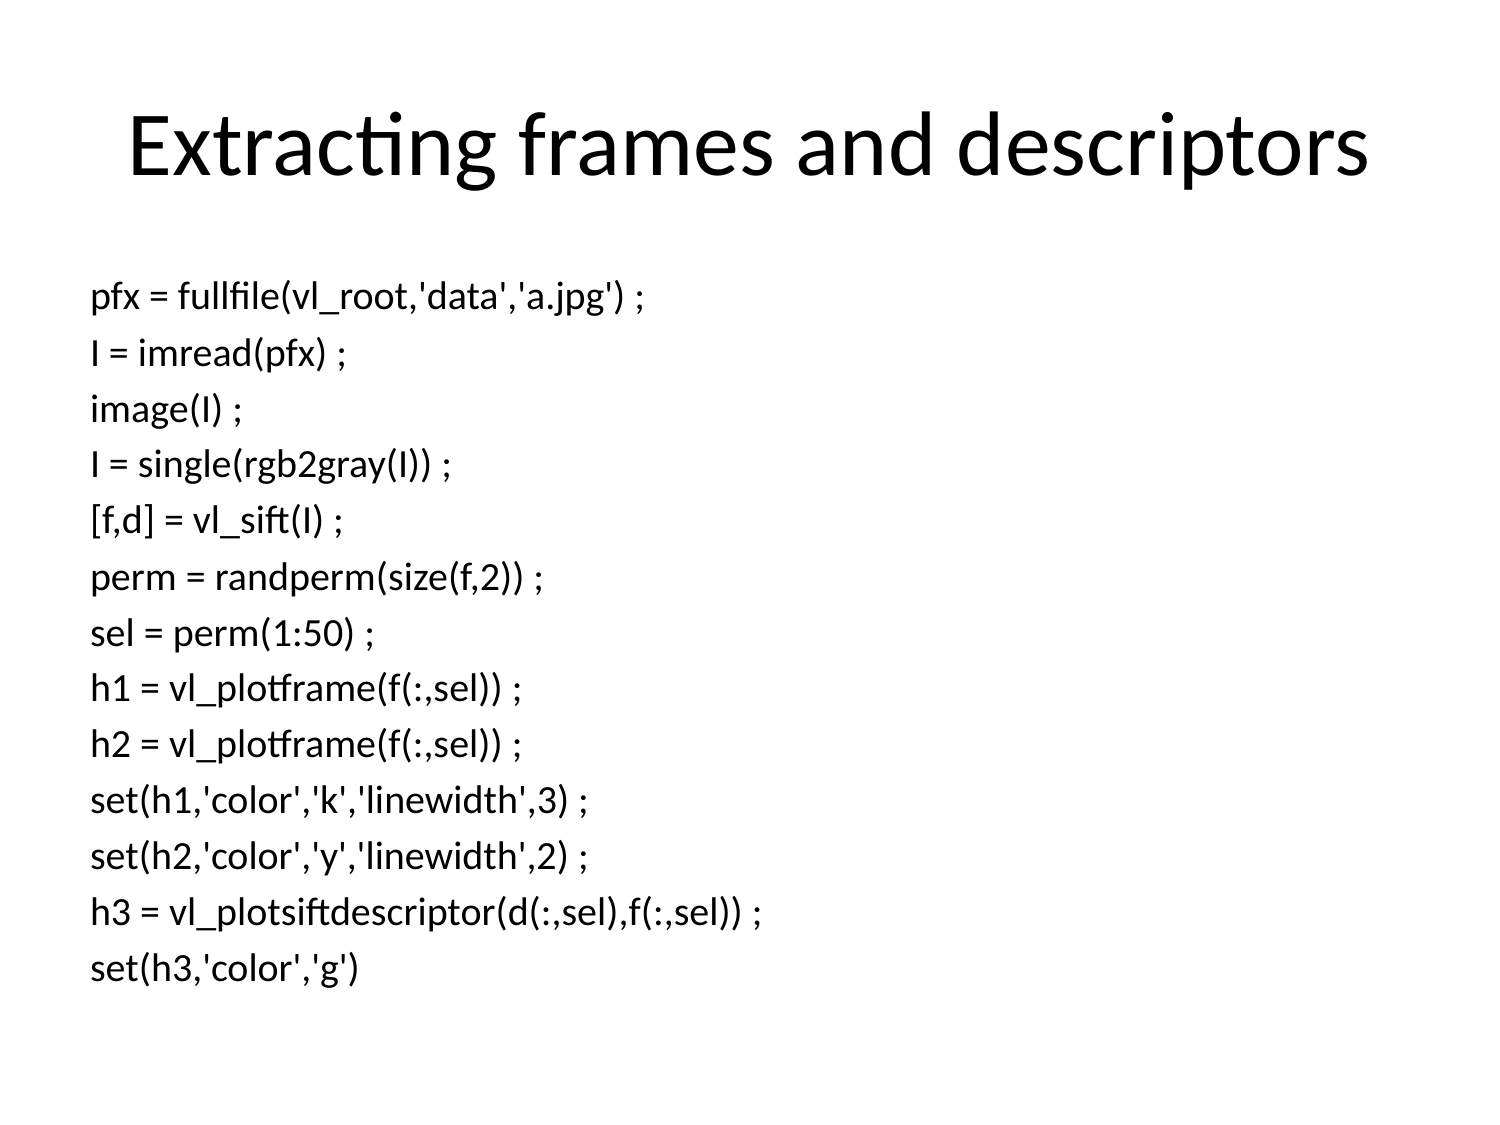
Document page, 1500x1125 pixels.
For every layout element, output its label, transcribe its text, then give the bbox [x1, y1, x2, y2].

list pfx = fullfile(vl_root,'data','a.jpg') ; I = imread(pfx) ; image(I) ; I = single(rgb2gray(I)) ; [f,d] = vl_sift(I) ; perm = randperm(size(f,2)) ; sel = perm(1:50) ; h1 = vl_plotframe(f(:,sel)) ; h2 = vl_plotframe(f(:,sel)) ; set(h1,'color','k','linewidth',3) ; set(h2,'color','y','linewidth',2) ; h3 = vl_plotsiftdescriptor(d(:,sel),f(:,sel)) ; set(h3,'color','g') [75, 262, 1425, 1005]
title Extracting frames and descriptors [75, 45, 1425, 233]
